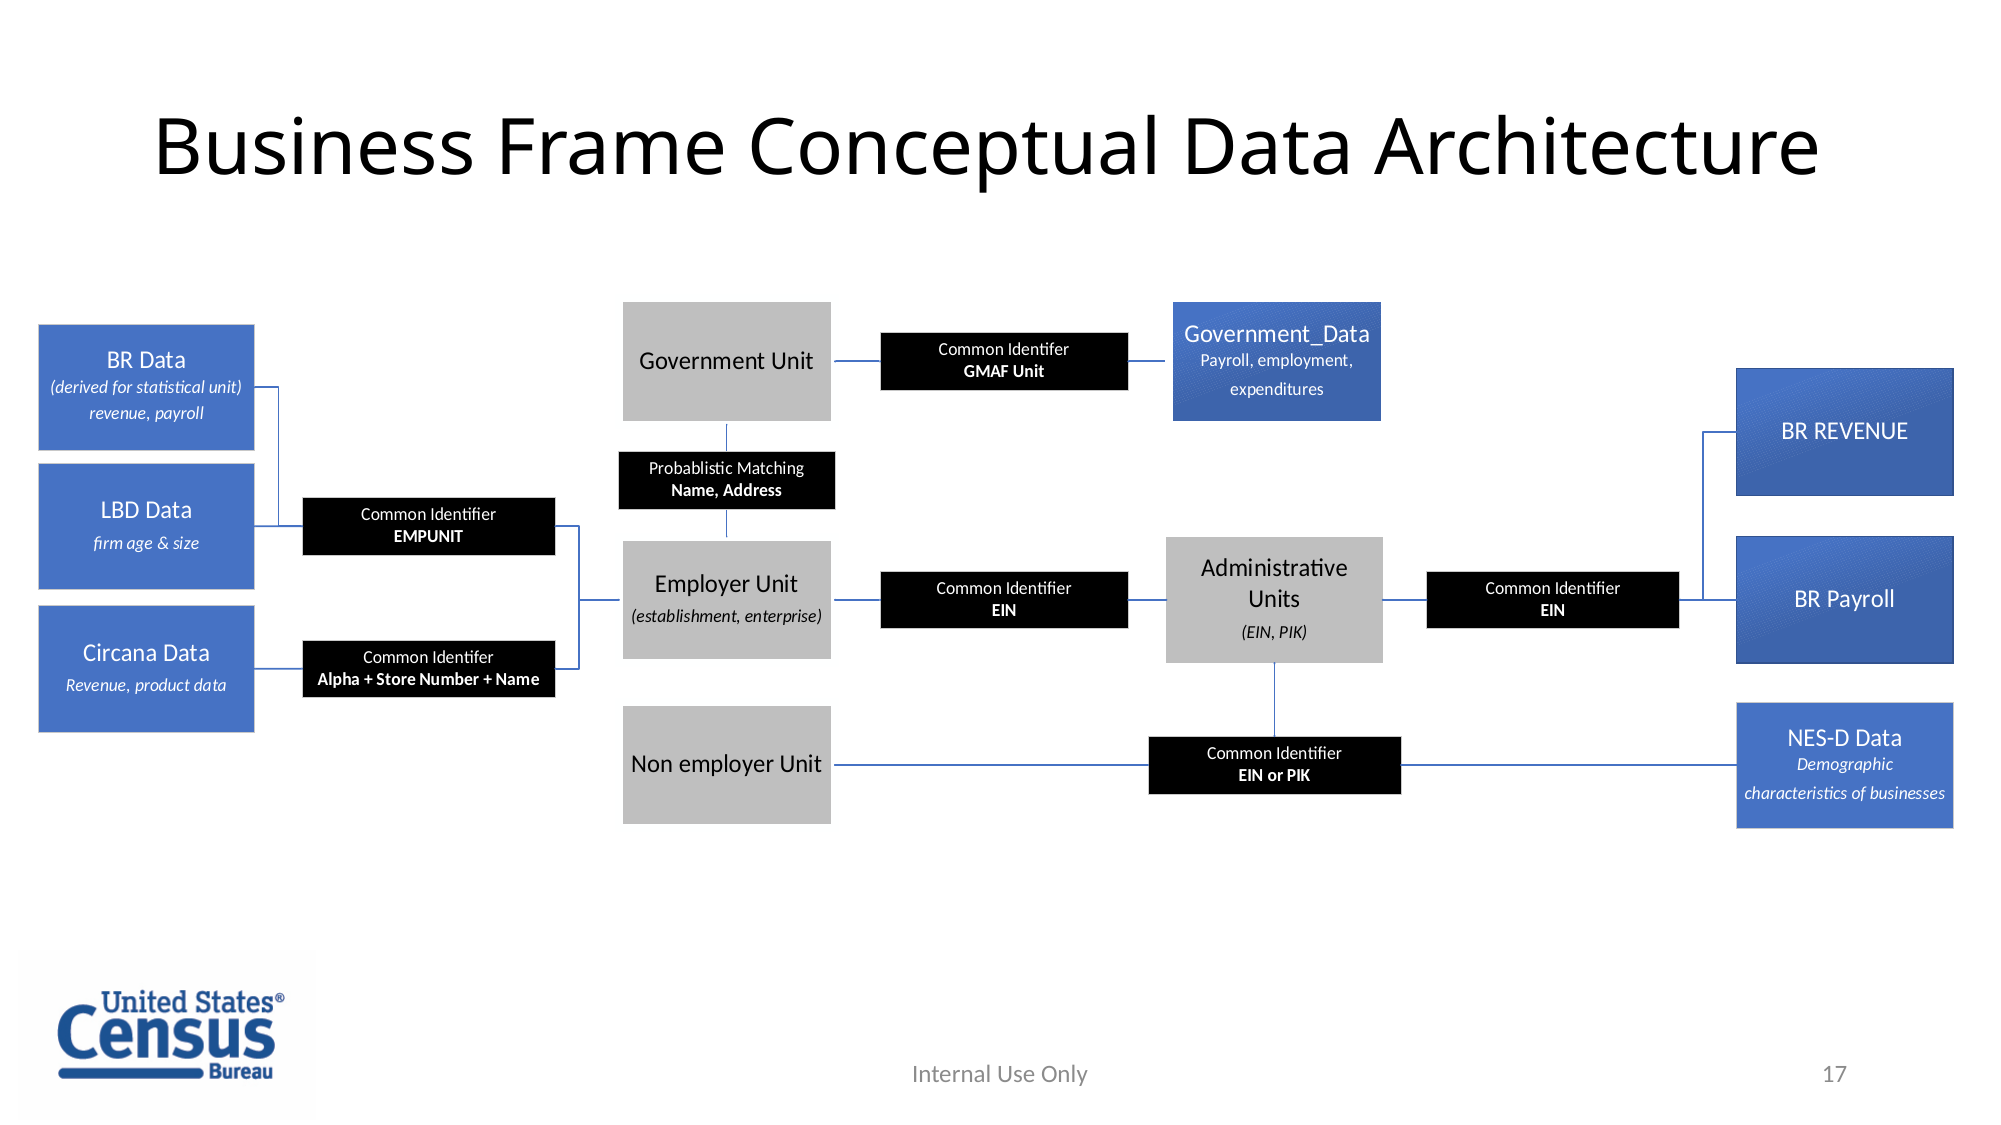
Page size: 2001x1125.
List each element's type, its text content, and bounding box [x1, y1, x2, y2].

picture [35, 291, 1955, 834]
title Business Frame Conceptual Data Architecture [137, 59, 1863, 277]
slide_number 17 [1412, 1042, 1863, 1103]
picture [18, 950, 316, 1120]
footer Internal Use Only [662, 1042, 1338, 1103]
